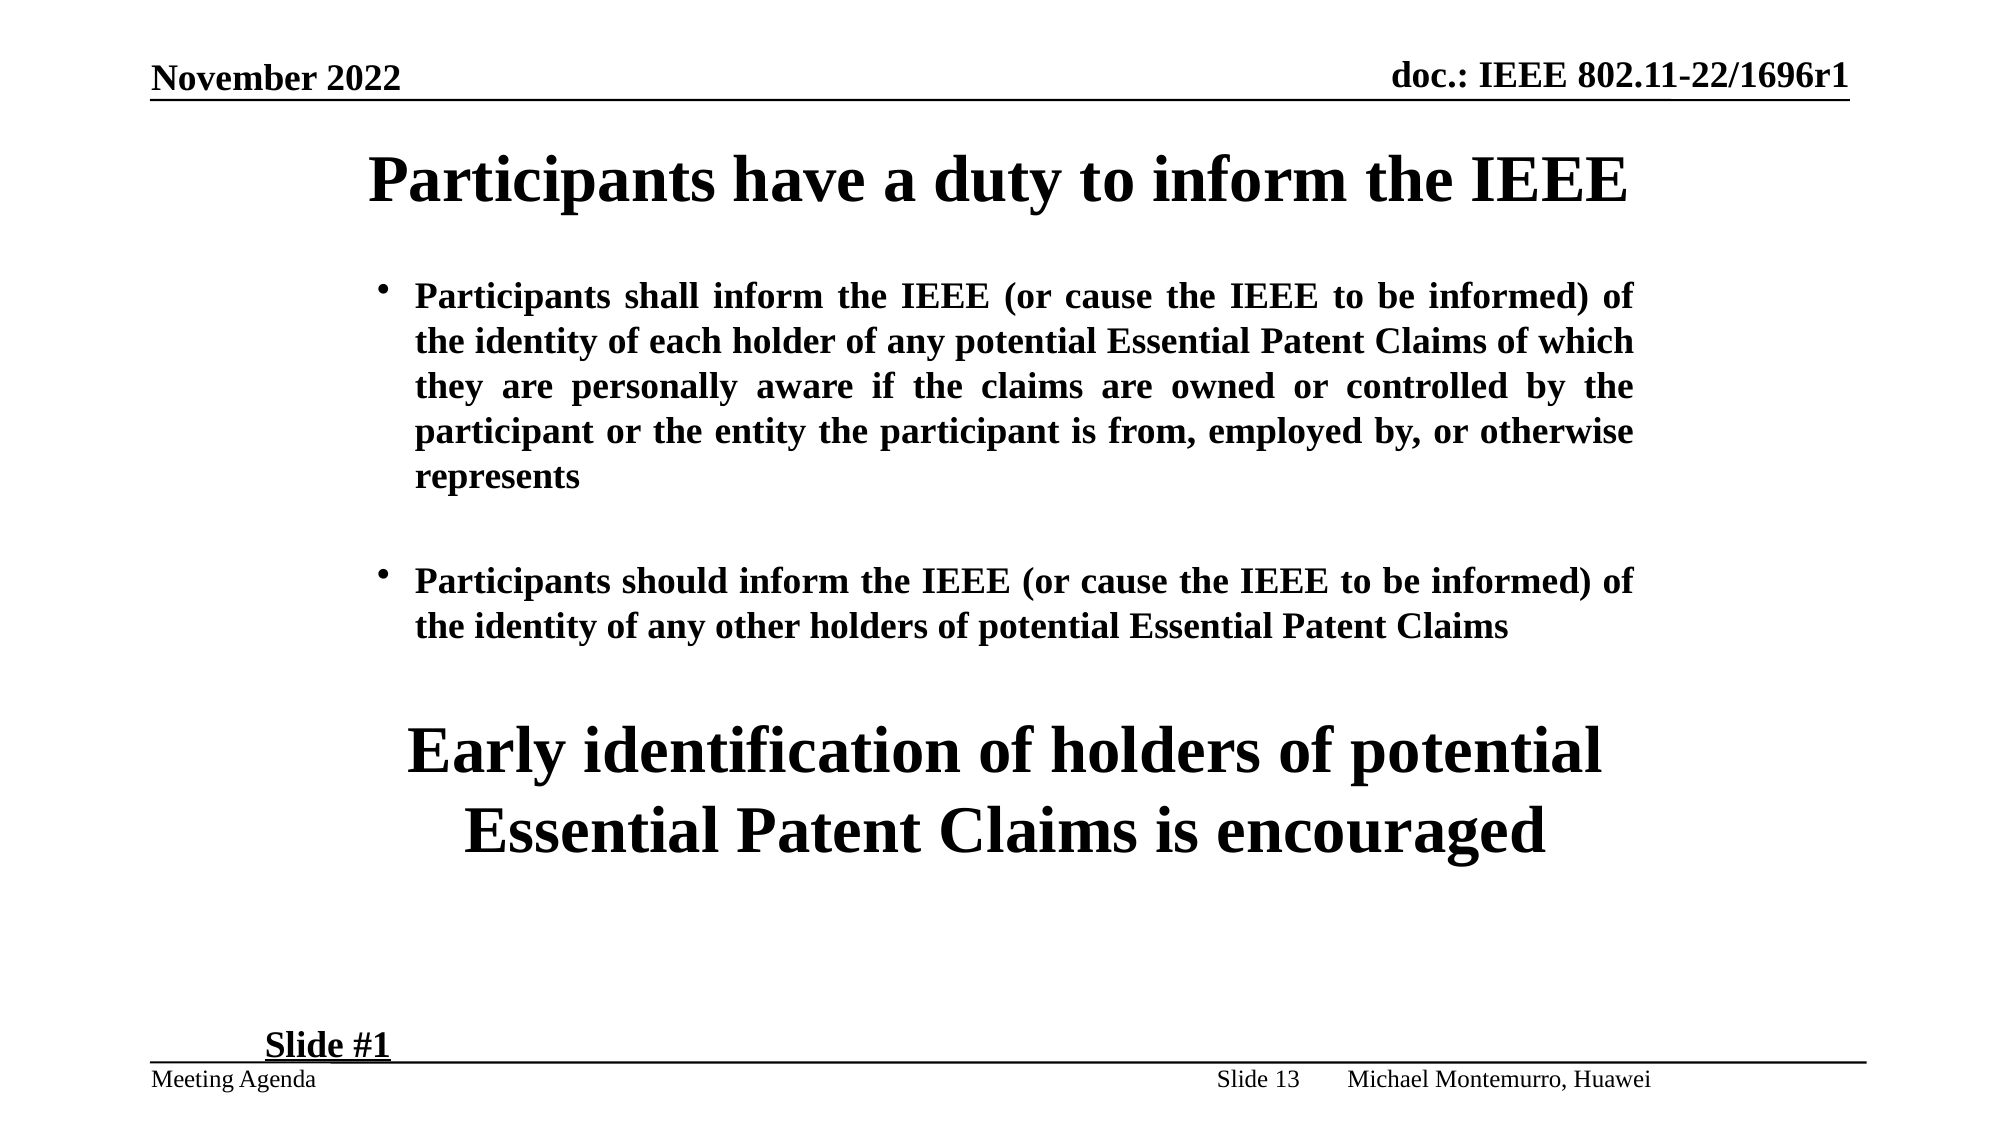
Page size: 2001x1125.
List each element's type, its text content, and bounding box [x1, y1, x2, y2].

text_box Participants shall inform the IEEE (or cause the IEEE to be informed) of the identity of each holder of any potential Essential Patent Claims of which they are personally aware if the claims are owned or controlled by the participant or the entity the participant is from, employed by, or otherwise represents Participants should inform the IEEE (or cause the IEEE to be informed) of the identity of any other holders of potential Essential Patent Claims Early identification of holders of potential Essential Patent Claims is encouraged [362, 263, 1650, 1100]
text_box Slide #1 [250, 1012, 407, 1073]
text_box Participants have a duty to inform the IEEE [350, 87, 1650, 263]
footer Michael Montemurro, Huawei [1249, 1061, 1652, 1093]
text_box [337, 37, 1688, 163]
